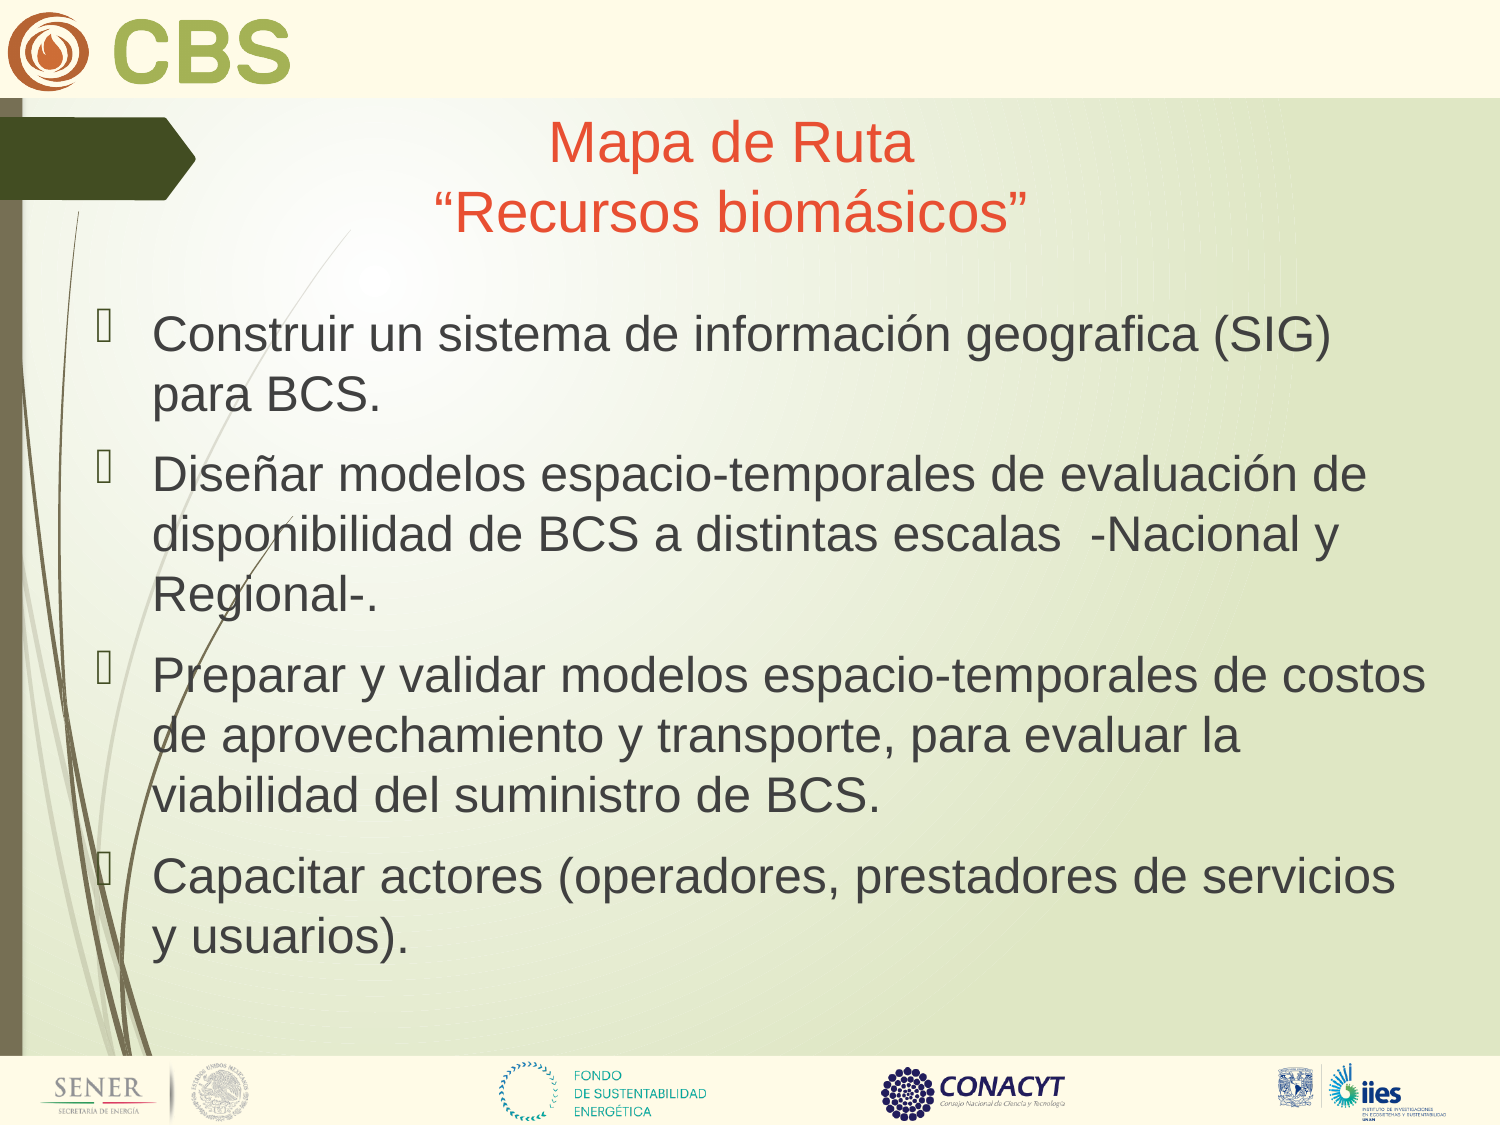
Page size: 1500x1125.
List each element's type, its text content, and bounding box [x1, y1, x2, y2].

picture [38, 1058, 250, 1125]
picture [499, 1060, 706, 1121]
title Mapa de Ruta “Recursos biomásicos” [112, 99, 1352, 280]
picture [0, 4, 303, 99]
list Construir un sistema de información geografica (SIG) para BCS. Diseñar modelos espacio-temporales de evaluación de disponibilidad de BCS a distintas escalas -Nacional y Regional-. Preparar y validar modelos espacio-temporales de costos de aprovechamiento y transporte, para evaluar la viabilidad del suministro de BCS. Capacitar actores (operadores, prestadores de servicios y usuarios). [80, 293, 1448, 1055]
picture [881, 1067, 1065, 1121]
text_box [0, 0, 1500, 99]
picture [1278, 1063, 1447, 1121]
text_box [0, 1055, 1500, 1125]
